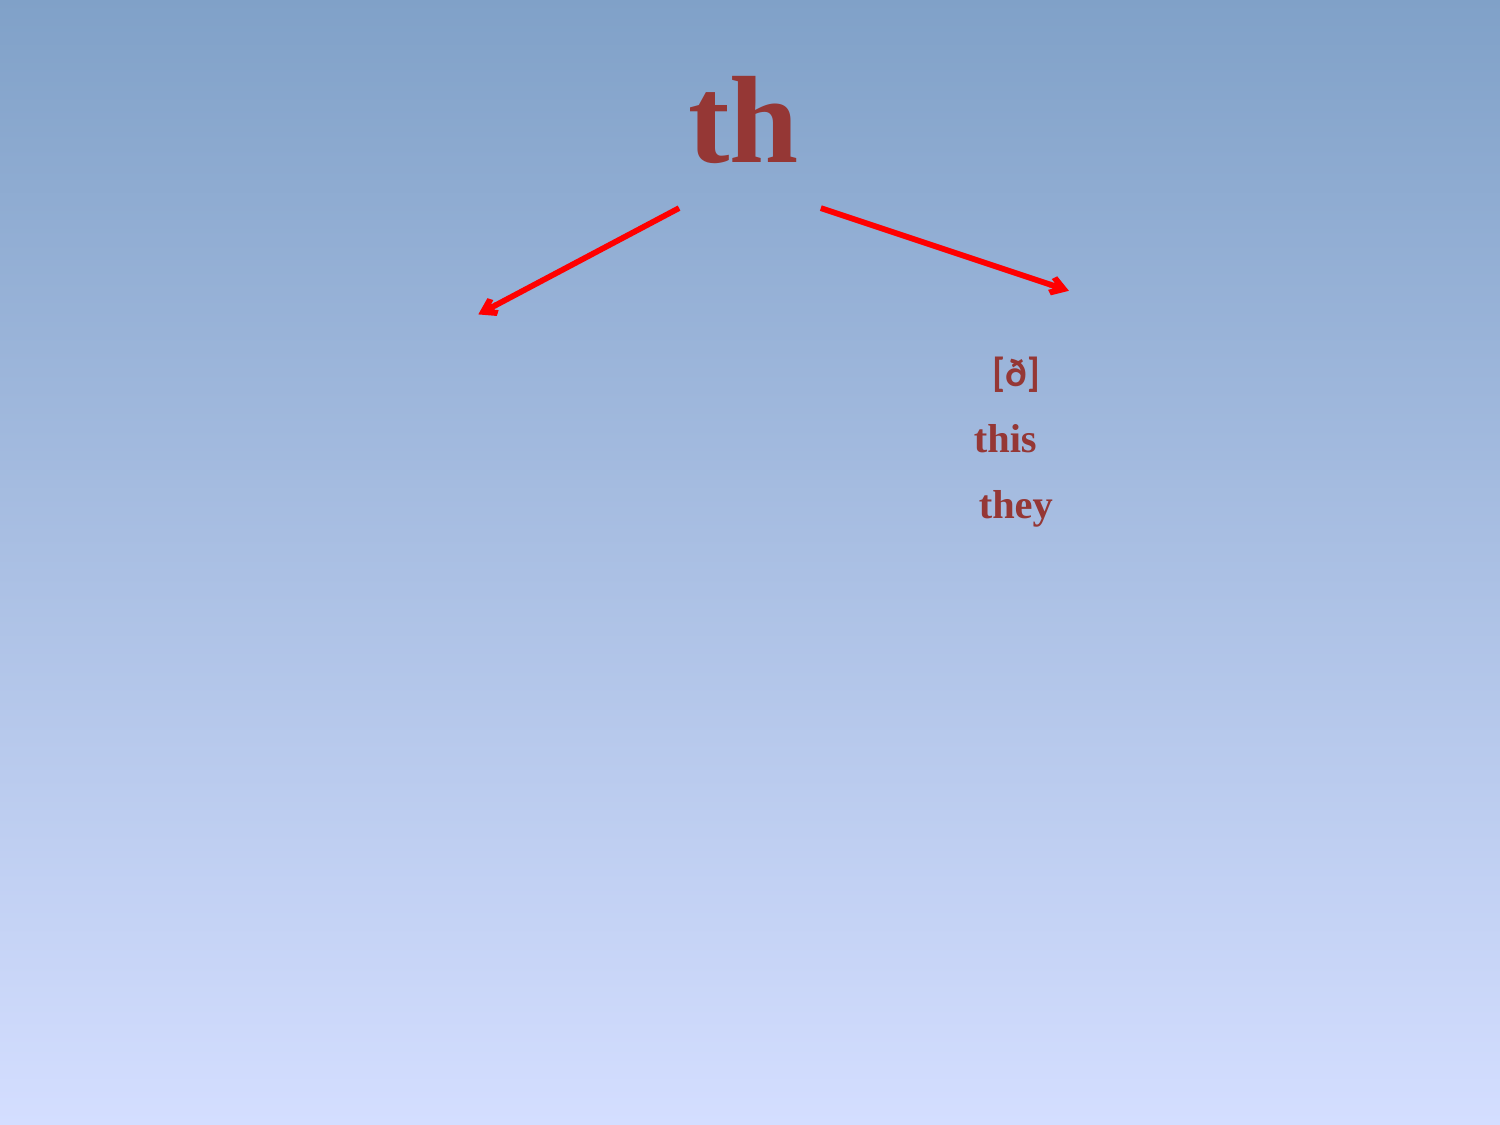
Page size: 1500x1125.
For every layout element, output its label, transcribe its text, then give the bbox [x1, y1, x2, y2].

subtitle th [248, 30, 1270, 197]
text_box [477, 207, 680, 315]
text_box [196, 479, 1218, 646]
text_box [820, 207, 1070, 291]
text_box [ð] this they [761, 338, 1270, 539]
